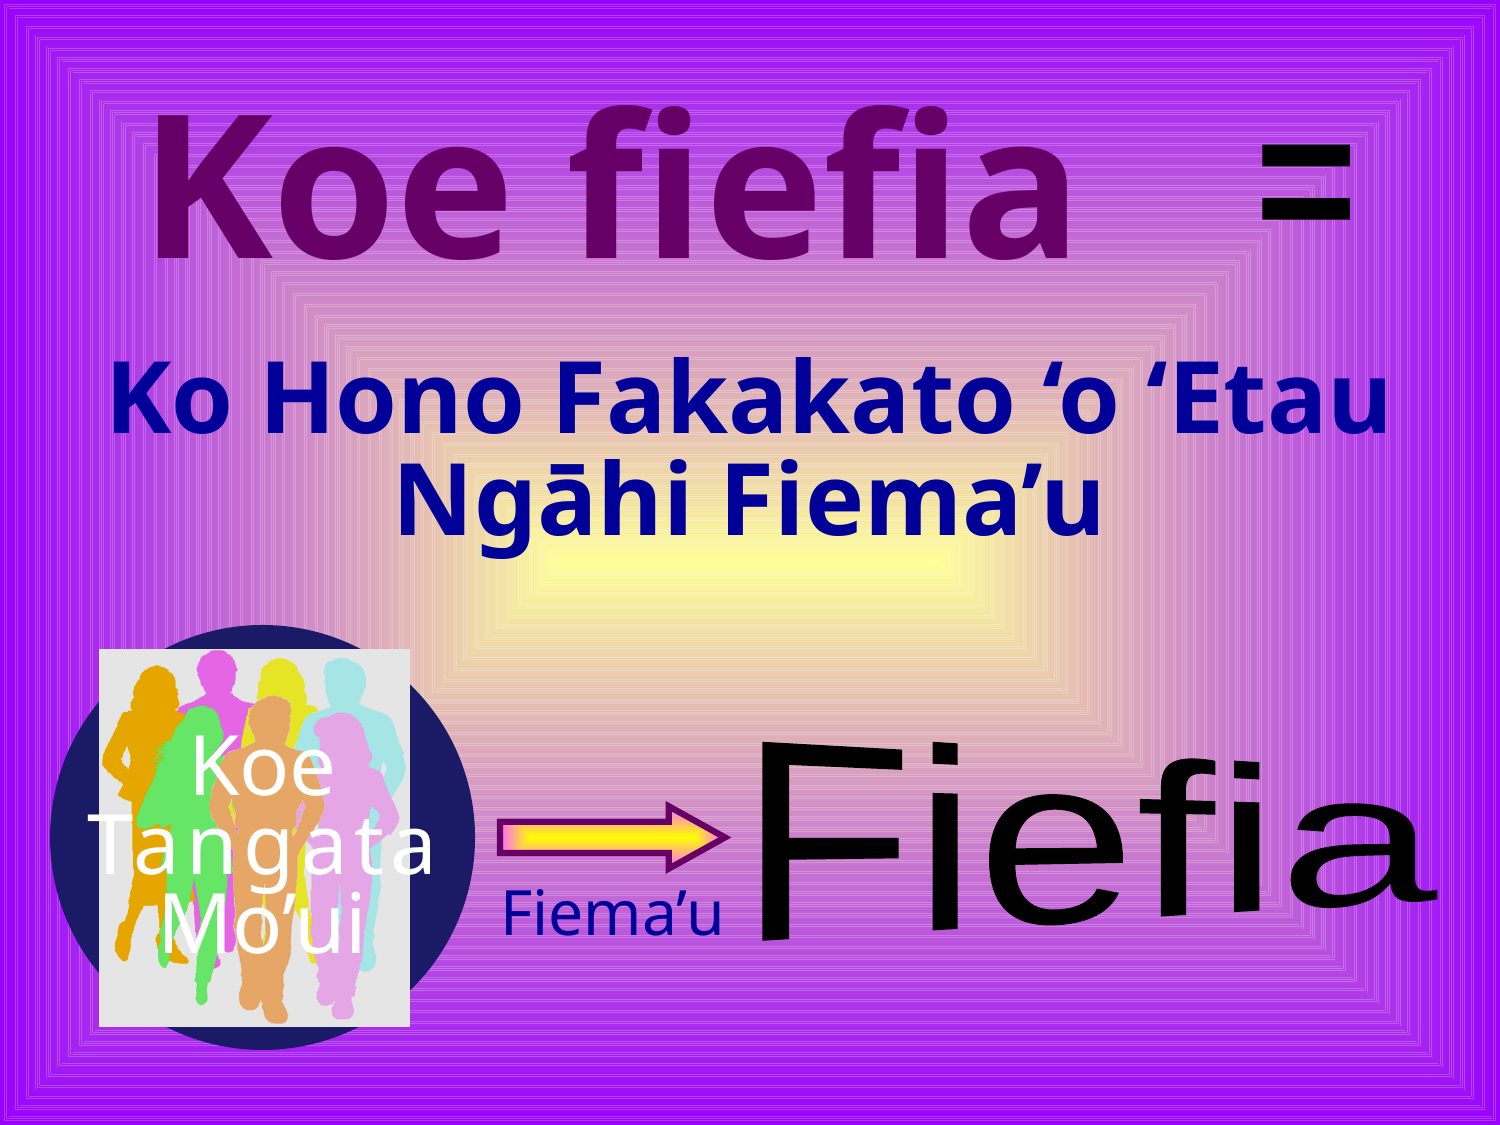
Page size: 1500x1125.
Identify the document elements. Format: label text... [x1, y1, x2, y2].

text_box Ko Hono Fakakato ‘o ‘Etau Ngāhi Fiema’u [37, 344, 1463, 564]
title Koe fiefia [124, 81, 1226, 276]
text_box [499, 806, 725, 869]
text_box Fiema’u [479, 874, 750, 957]
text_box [49, 624, 476, 1051]
